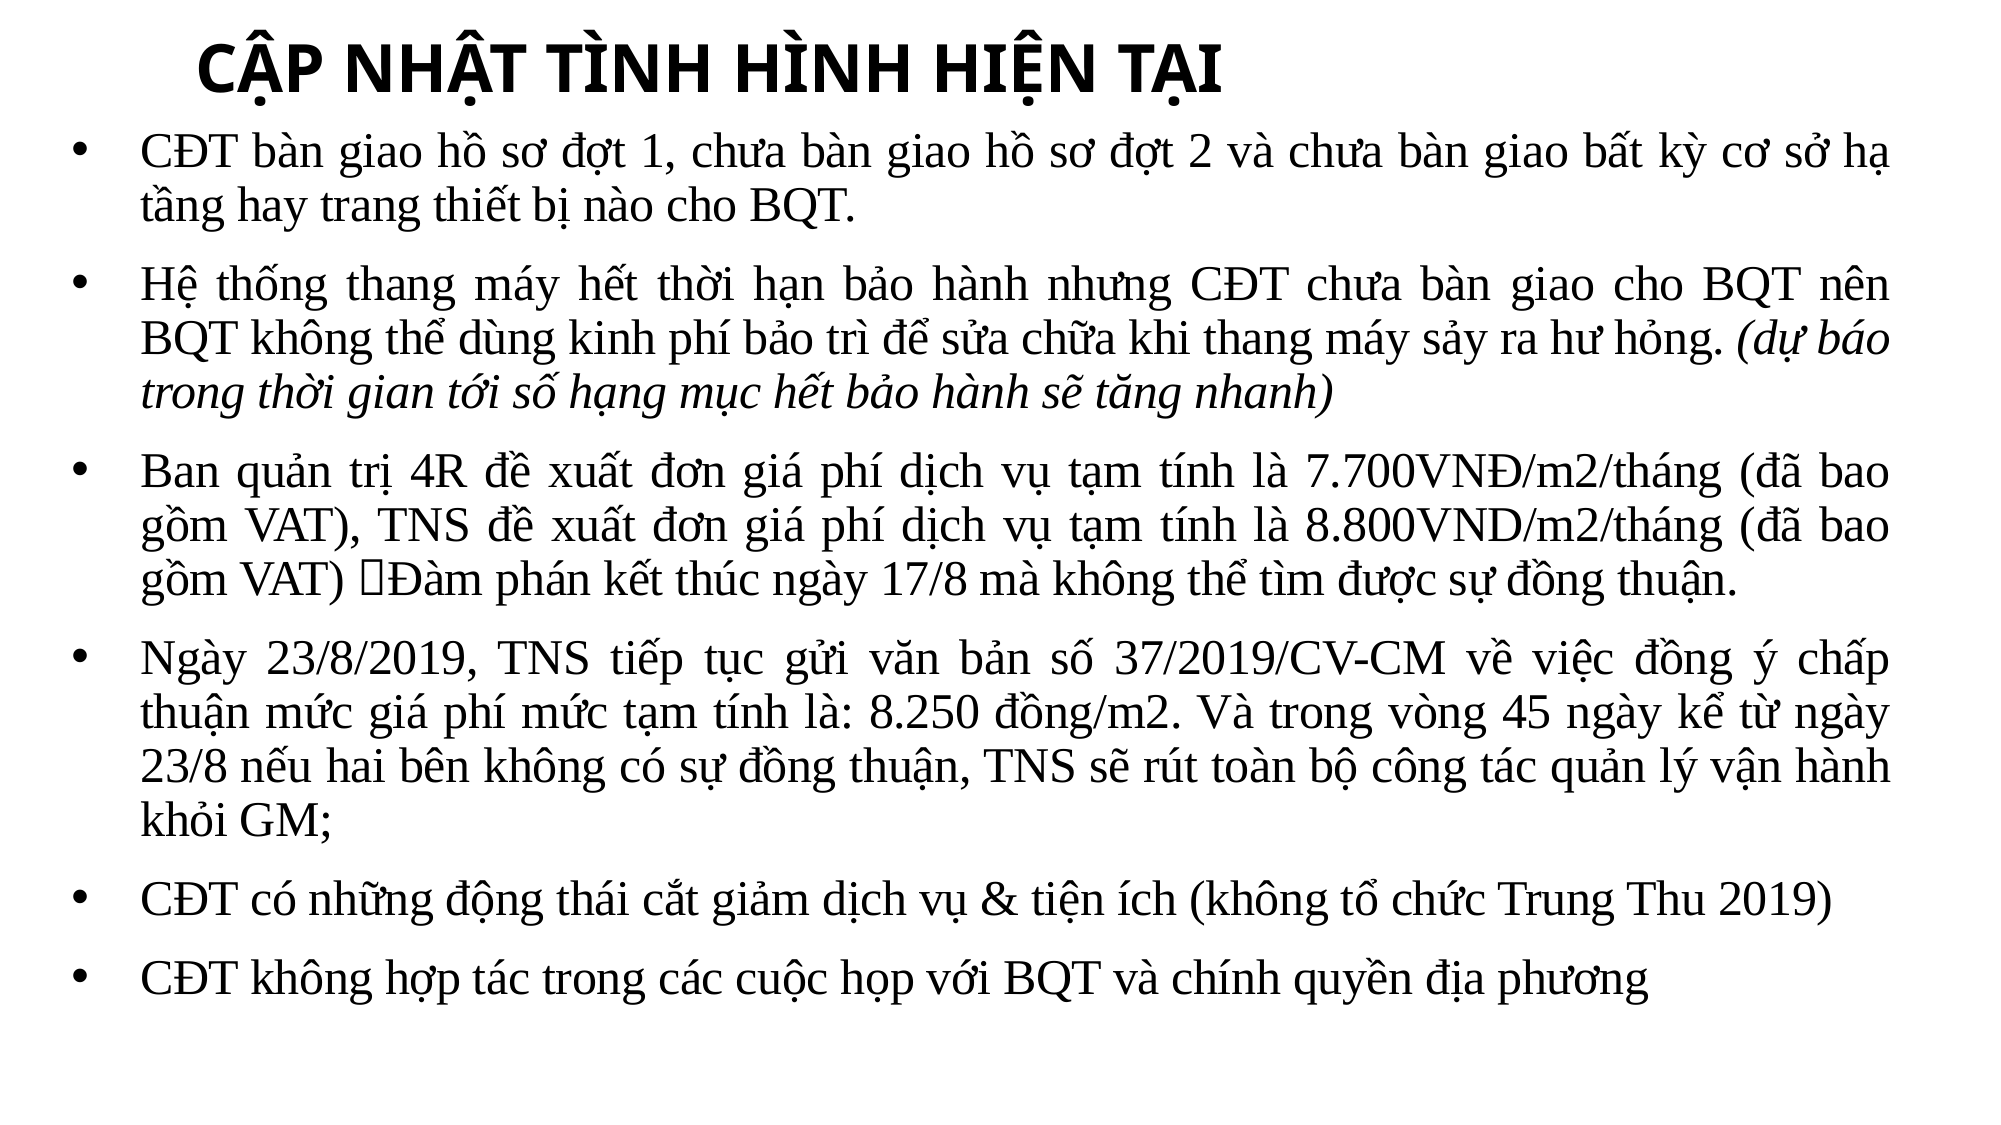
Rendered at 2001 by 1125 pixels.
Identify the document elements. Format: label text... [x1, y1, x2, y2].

title CẬP NHẬT TÌNH HÌNH HIỆN TẠI [180, 4, 1905, 116]
list CĐT bàn giao hồ sơ đợt 1, chưa bàn giao hồ sơ đợt 2 và chưa bàn giao bất kỳ cơ sở hạ tầng hay trang thiết bị nào cho BQT. Hệ thống thang máy hết thời hạn bảo hành nhưng CĐT chưa bàn giao cho BQT nên BQT không thể dùng kinh phí bảo trì để sửa chữa khi thang máy sảy ra hư hỏng. (dự báo trong thời gian tới số hạng mục hết bảo hành sẽ tăng nhanh) Ban quản trị 4R đề xuất đơn giá phí dịch vụ tạm tính là 7.700VNĐ/m2/tháng (đã bao gồm VAT), TNS đề xuất đơn giá phí dịch vụ tạm tính là 8.800VND/m2/tháng (đã bao gồm VAT) Đàm phán kết thúc ngày 17/8 mà không thể tìm được sự đồng thuận. Ngày 23/8/2019, TNS tiếp tục gửi văn bản số 37/2019/CV-CM về việc đồng ý chấp thuận mức giá phí mức tạm tính là: 8.250 đồng/m2. Và trong vòng 45 ngày kể từ ngày 23/8 nếu hai bên không có sự đồng thuận, TNS sẽ rút toàn bộ công tác quản lý vận hành khỏi GM; CĐT có những động thái cắt giảm dịch vụ & tiện ích (không tổ chức Trung Thu 2019) CĐT không hợp tác trong các cuộc họp với BQT và chính quyền địa phương [40, 116, 1905, 1031]
